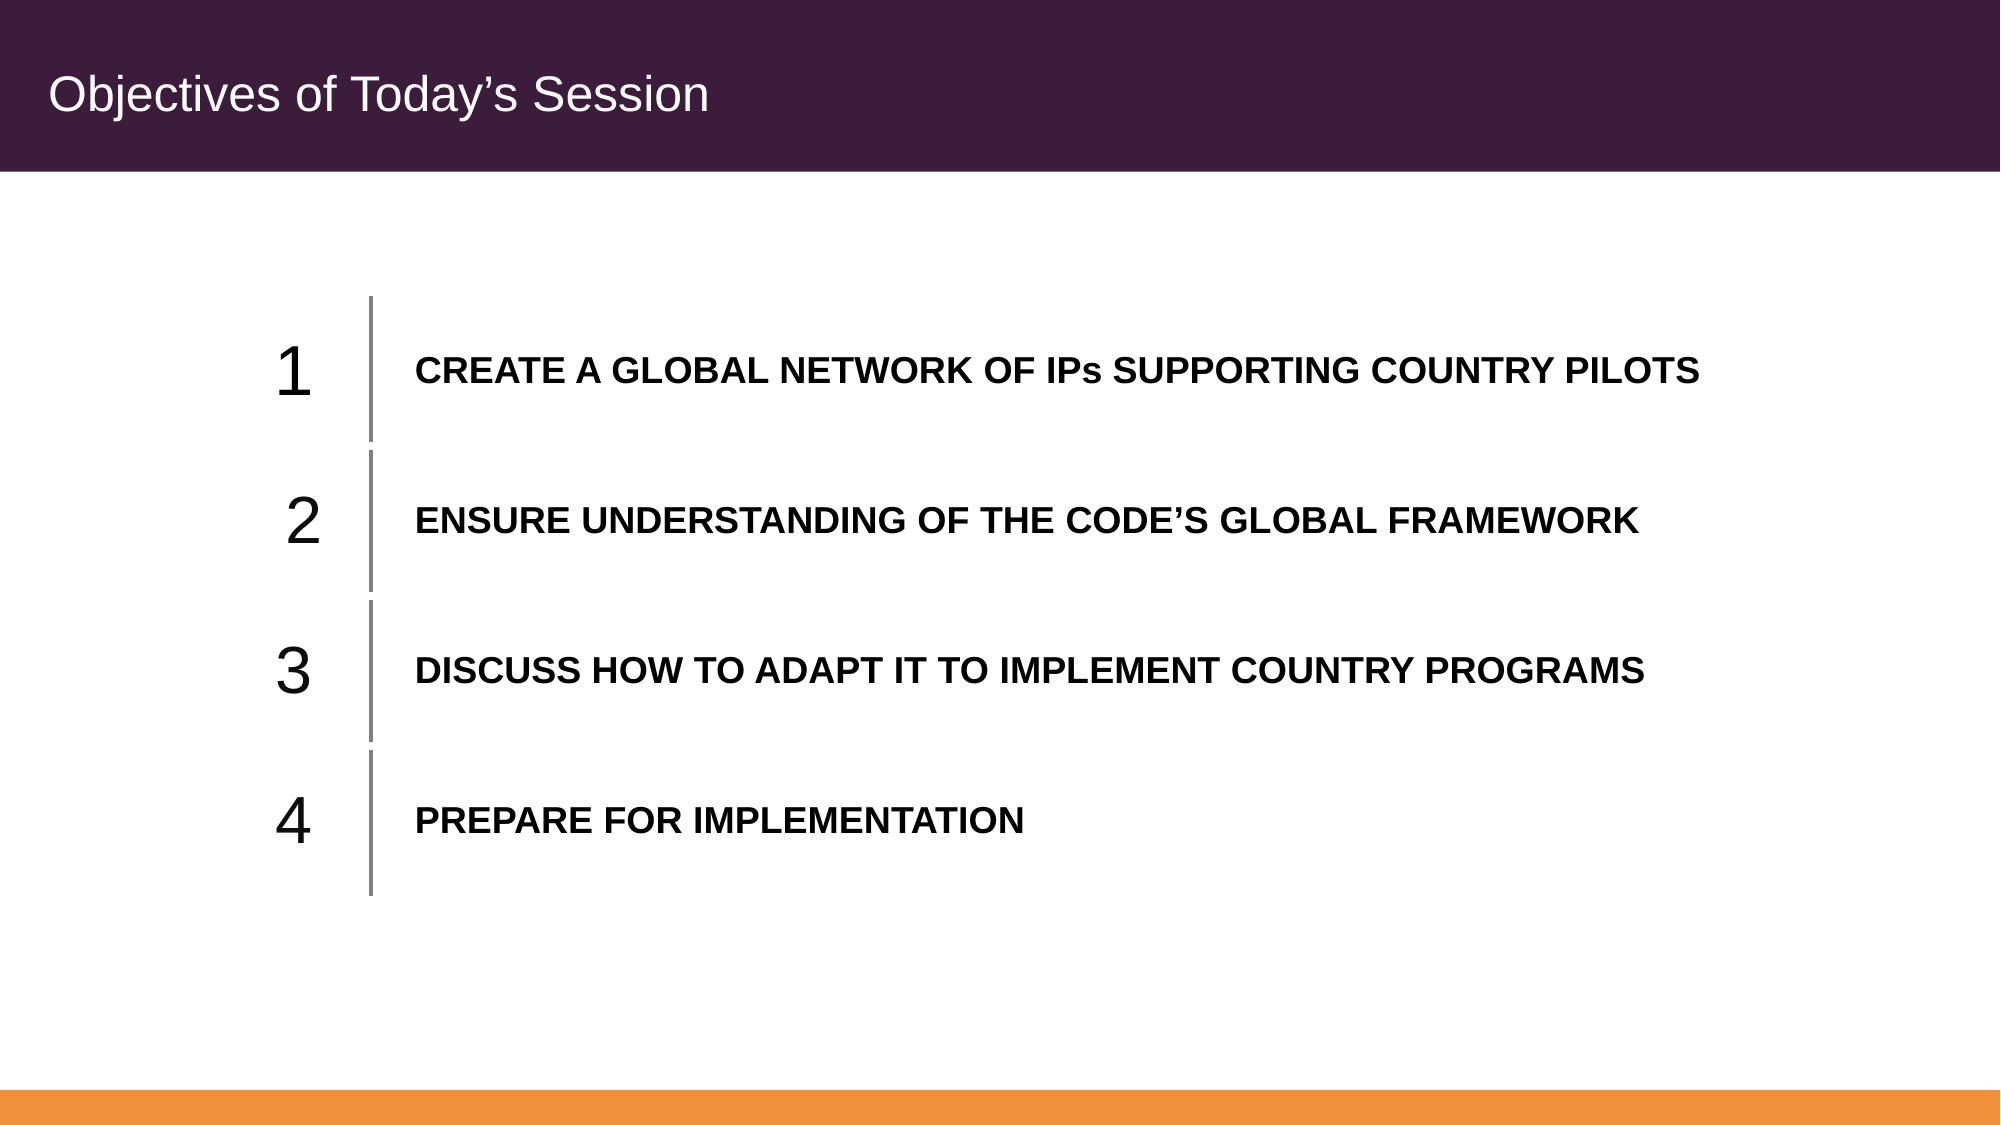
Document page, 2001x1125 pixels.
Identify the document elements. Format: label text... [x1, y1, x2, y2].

table_cell ENSURE UNDERSTANDING OF THE CODE’S GLOBAL FRAMEWORK [373, 450, 1730, 592]
table_cell 2 [218, 450, 369, 592]
table_cell PREPARE FOR IMPLEMENTATION [373, 750, 1730, 896]
table_cell 4 [218, 750, 369, 896]
table_cell DISCUSS HOW TO ADAPT IT TO IMPLEMENT COUNTRY PROGRAMS [373, 600, 1730, 742]
table_header CREATE A GLOBAL NETWORK OF IPs SUPPORTING COUNTRY PILOTS [373, 296, 1730, 442]
table_cell 3 [218, 600, 369, 742]
title Objectives of Today’s Session [14, 0, 1986, 172]
table_header 1 [218, 296, 369, 442]
